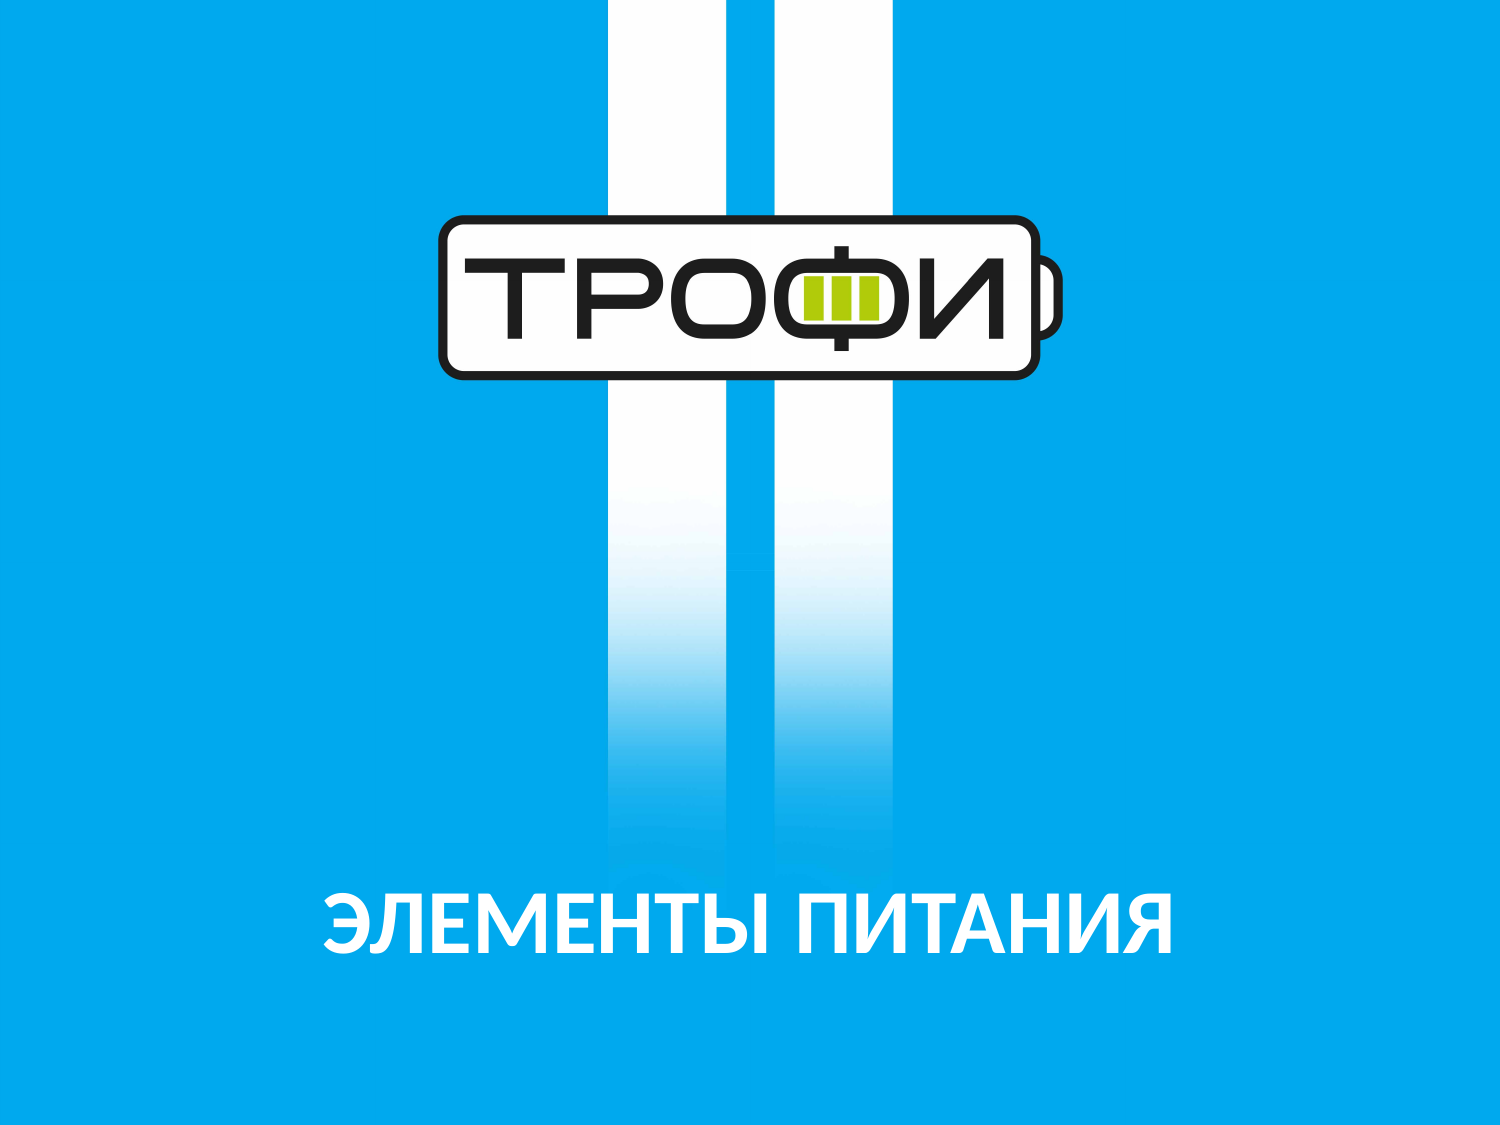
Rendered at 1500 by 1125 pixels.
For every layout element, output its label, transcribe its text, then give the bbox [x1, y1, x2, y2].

picture [439, 0, 1062, 796]
title ЭЛЕМЕНТЫ ПИТАНИЯ [112, 796, 1388, 1038]
